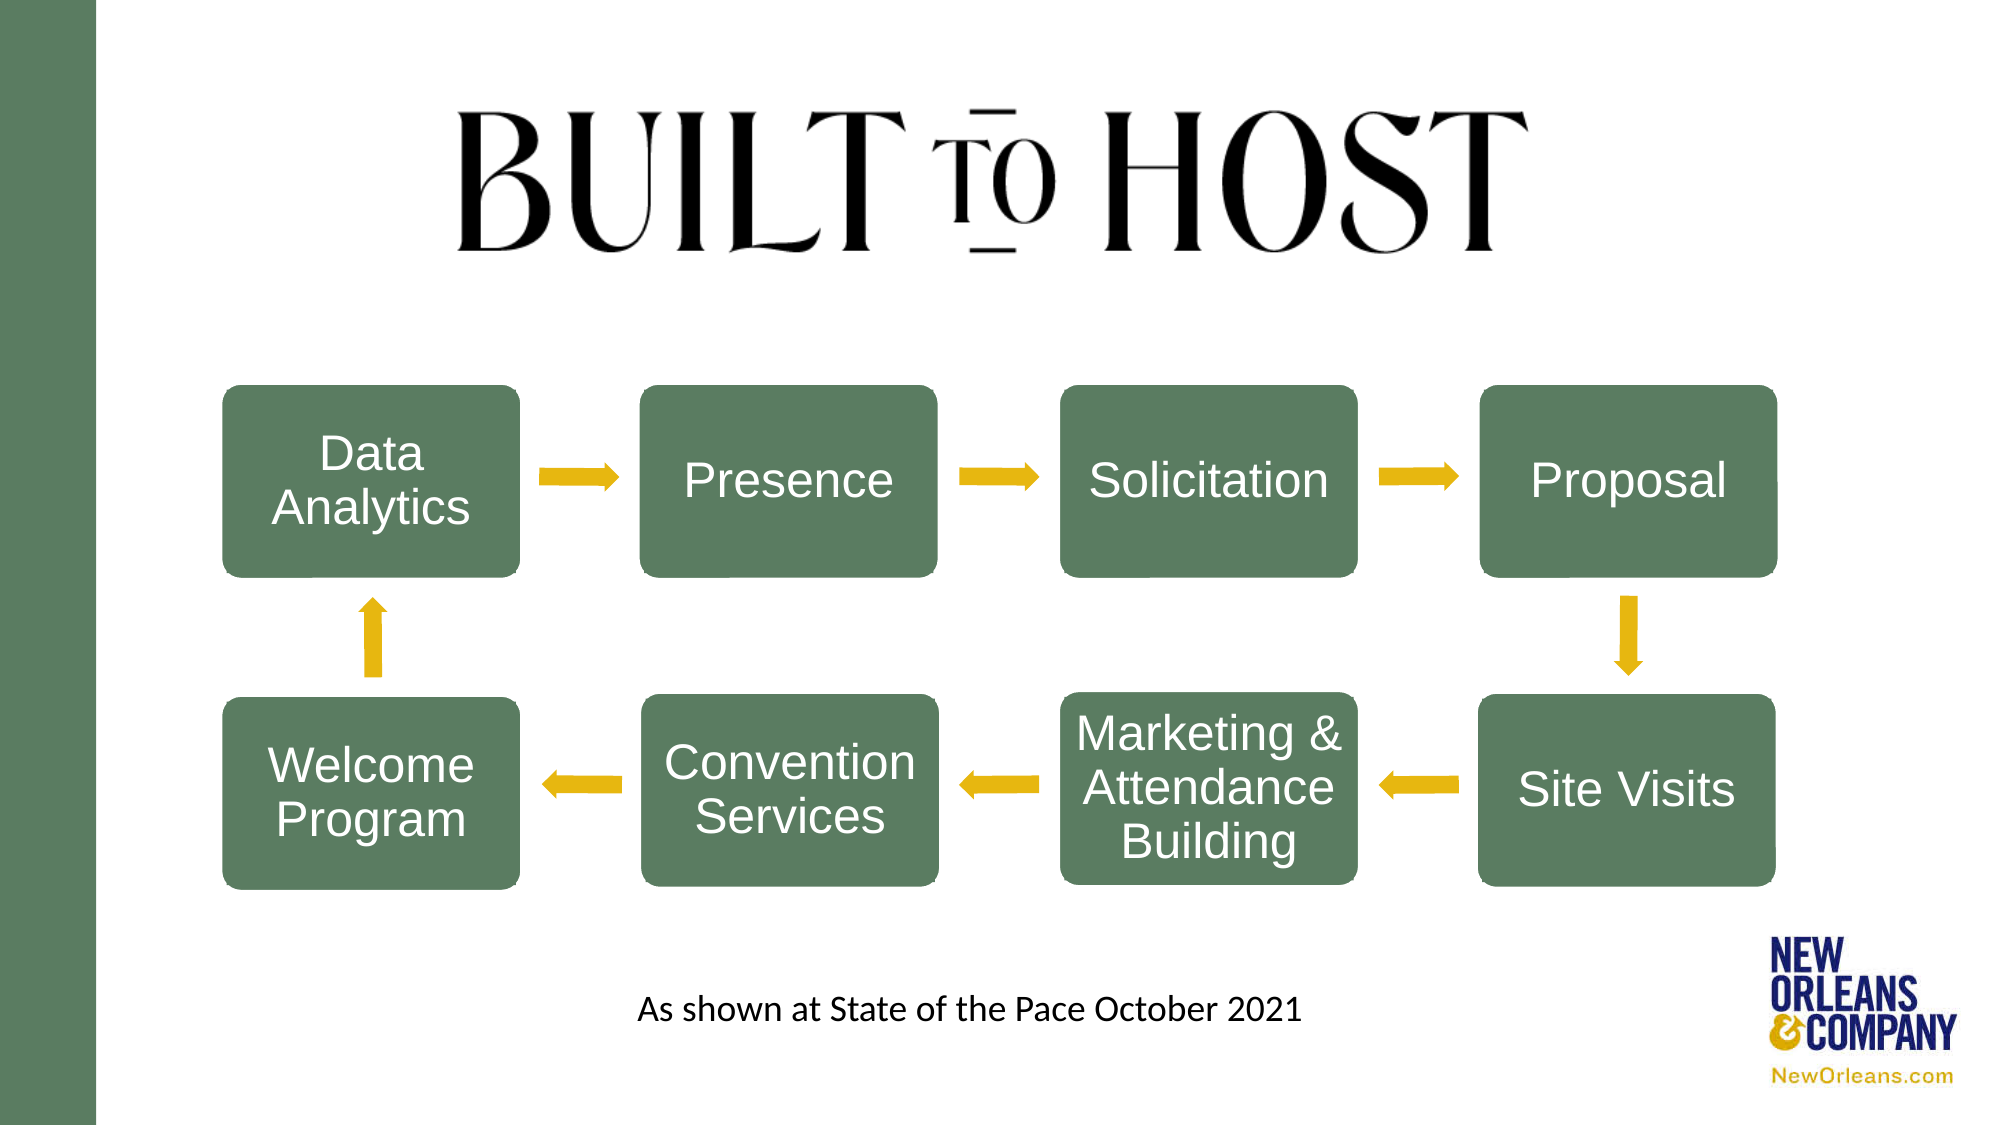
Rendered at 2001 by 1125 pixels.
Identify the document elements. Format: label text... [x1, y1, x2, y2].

text_box [0, 0, 97, 1125]
picture [97, 0, 2001, 1125]
text_box As shown at State of the Pace October 2021 [622, 976, 1379, 1036]
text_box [221, 383, 1779, 891]
